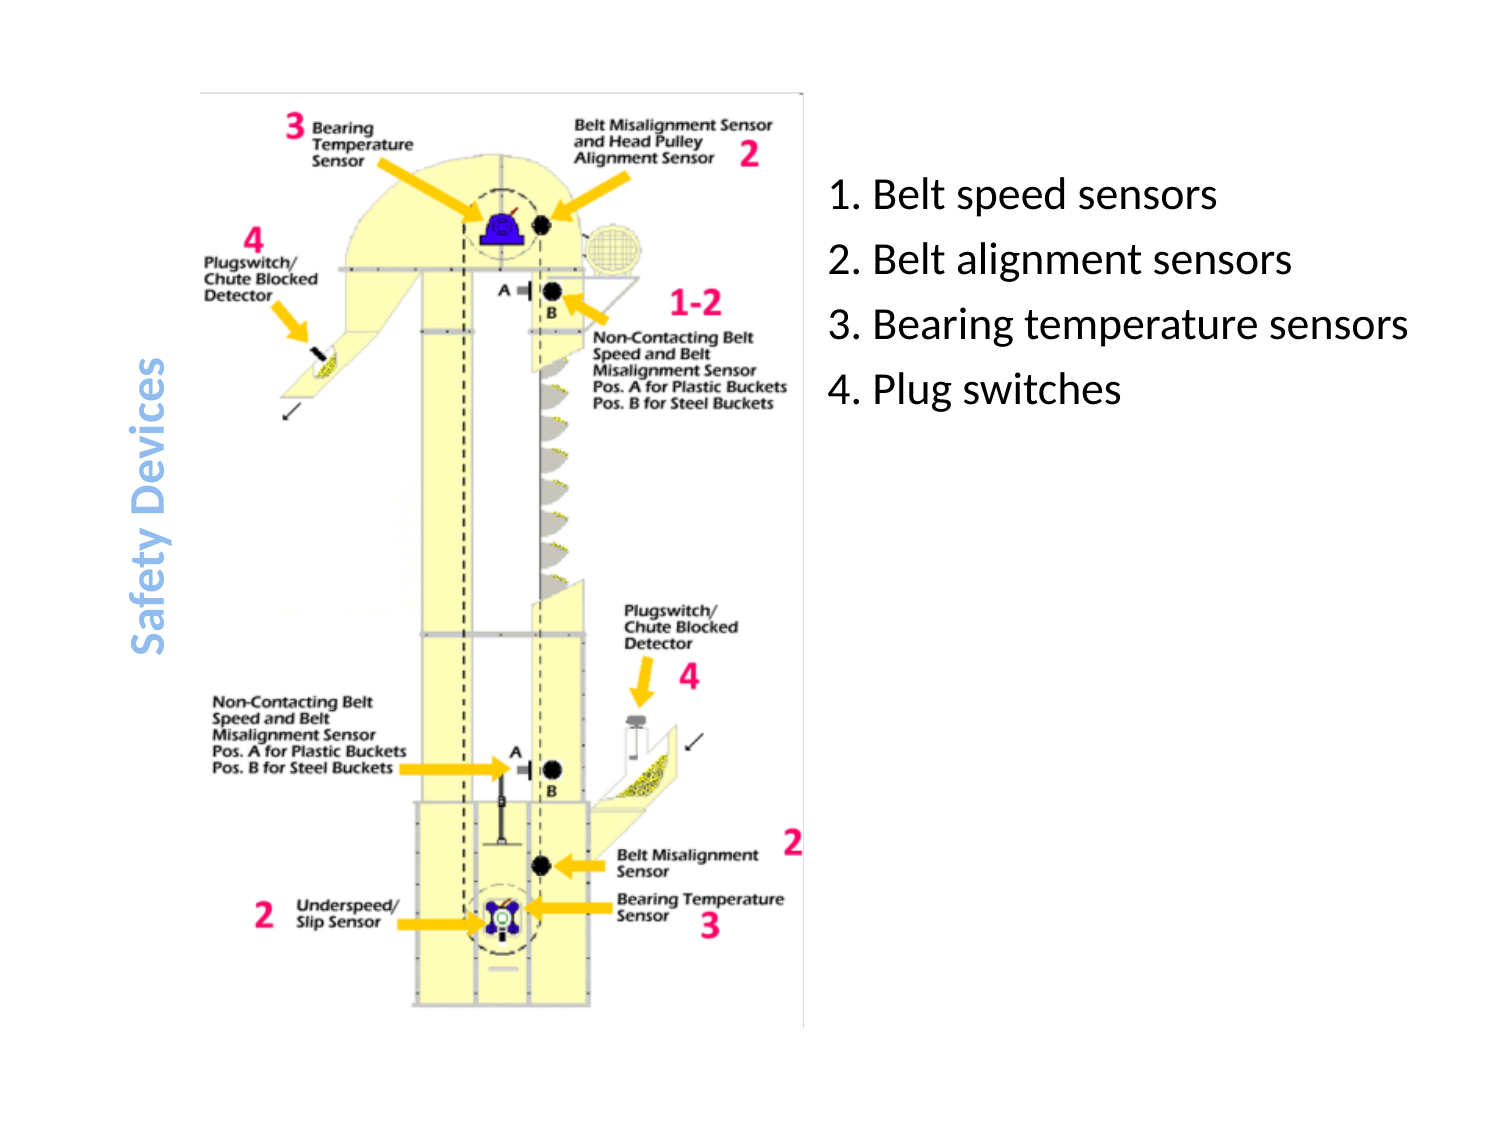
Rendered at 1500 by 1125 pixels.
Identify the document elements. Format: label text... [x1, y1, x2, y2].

list 1. Belt speed sensors 2. Belt alignment sensors 3. Bearing temperature sensors 4. Plug switches [829, 162, 1500, 650]
title Safety Precautions [75, 0, 1425, 100]
text_box Safety Devices [87, 250, 199, 775]
picture [199, 87, 829, 1028]
